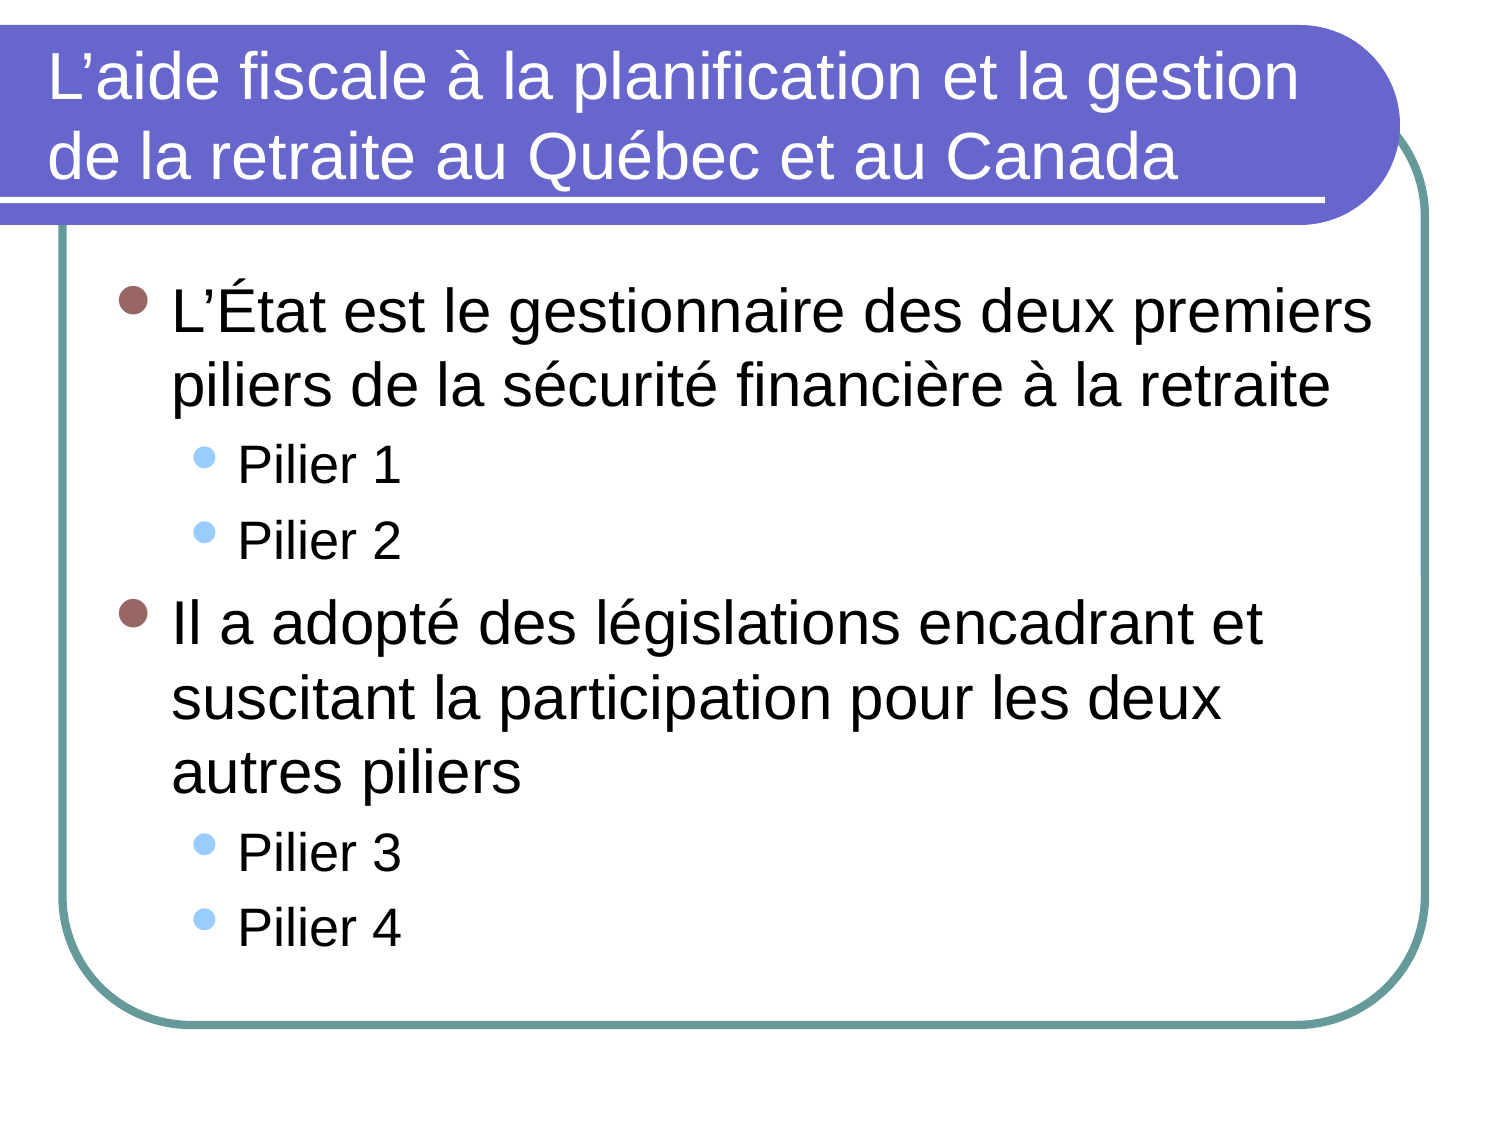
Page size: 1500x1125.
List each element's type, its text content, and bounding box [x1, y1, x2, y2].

title L’aide fiscale à la planification et la gestion de la retraite au Québec et au Canada [31, 37, 1348, 188]
list L’État est le gestionnaire des deux premiers piliers de la sécurité financière à la retraite Pilier 1 Pilier 2 Il a adopté des législations encadrant et suscitant la participation pour les deux autres piliers Pilier 3 Pilier 4 [99, 262, 1401, 988]
